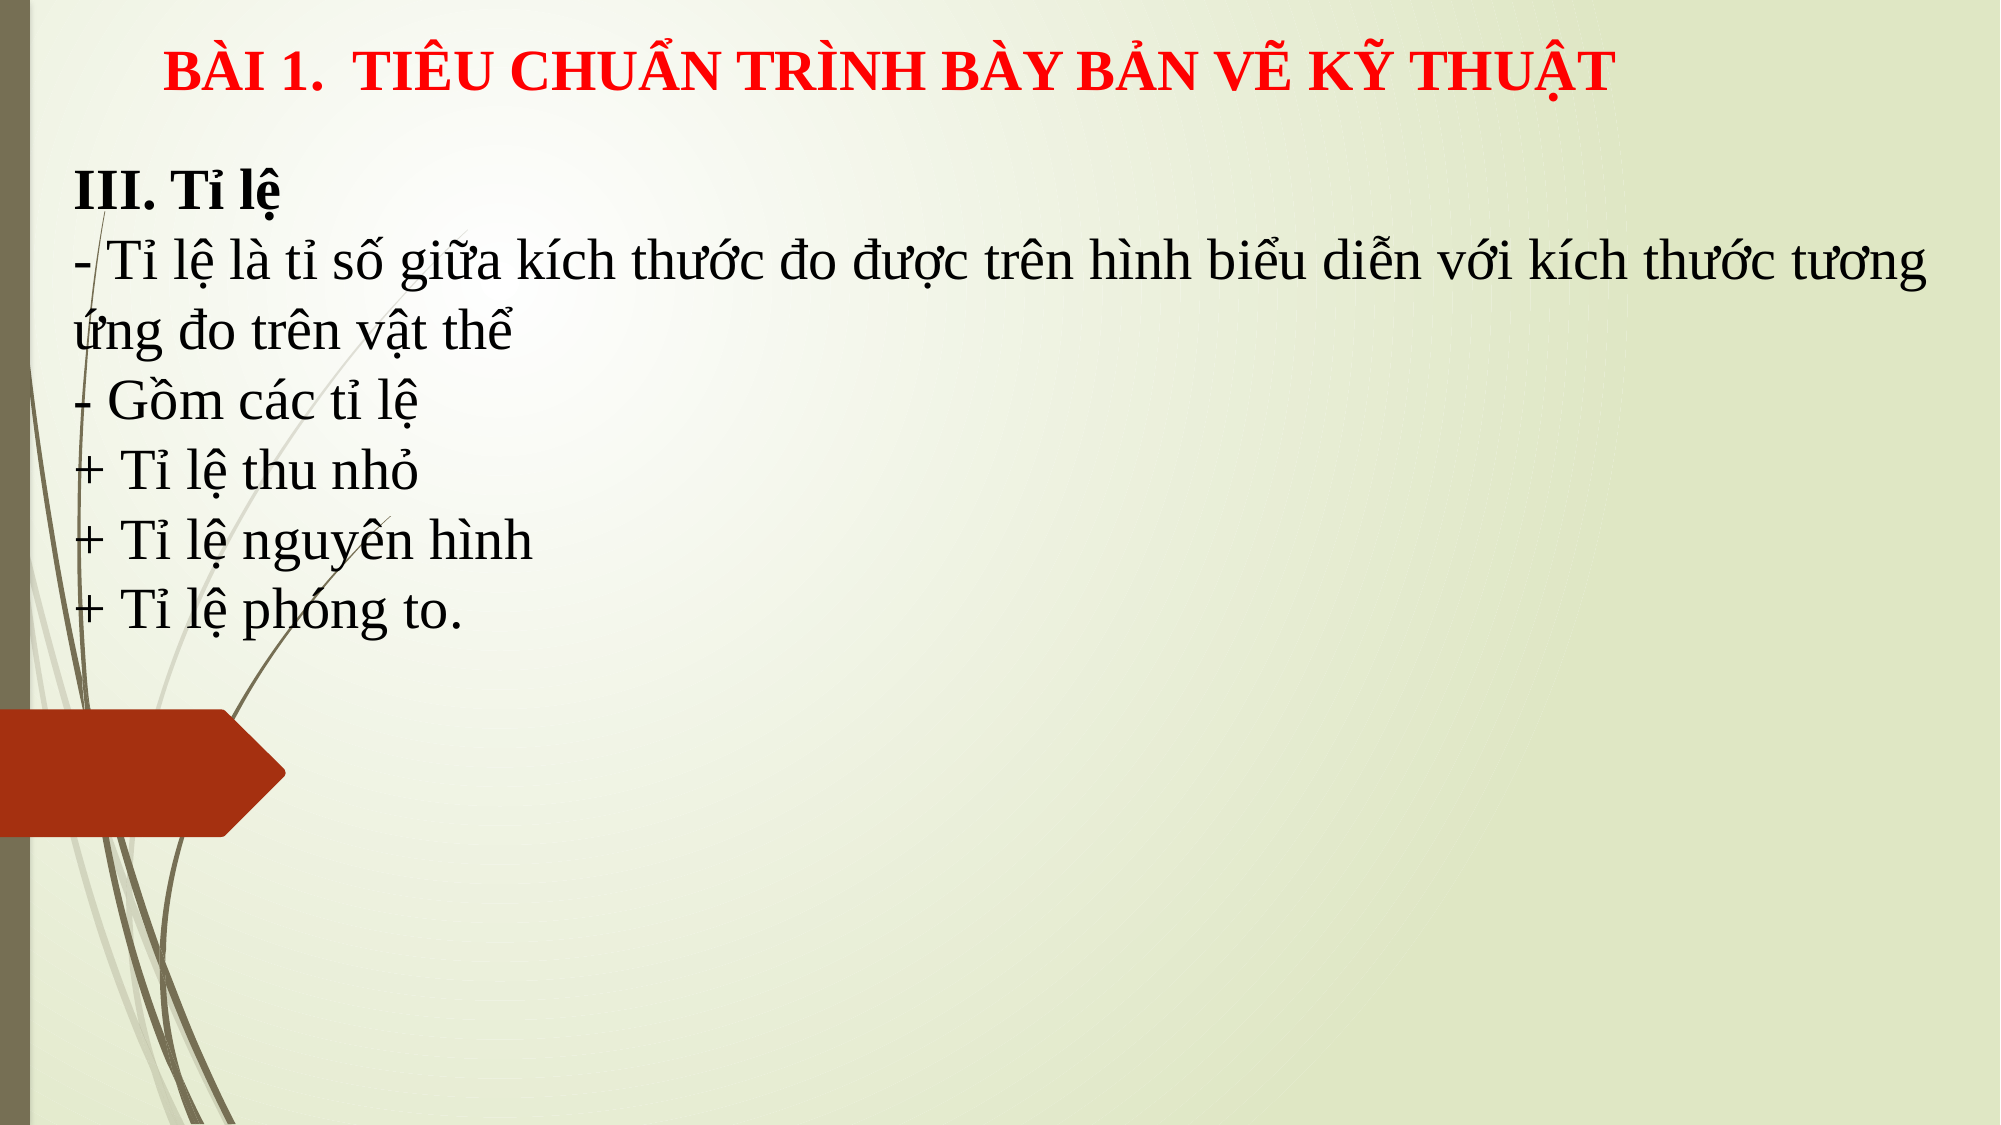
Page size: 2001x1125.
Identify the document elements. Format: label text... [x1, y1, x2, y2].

text_box BÀI 1. TIÊU CHUẨN TRÌNH BÀY BẢN VẼ KỸ THUẬT [148, 24, 2000, 110]
text_box III. Tỉ lệ - Tỉ lệ là tỉ số giữa kích thước đo được trên hình biểu diễn với kích thước tương ứng đo trên vật thể - Gồm các tỉ lệ + Tỉ lệ thu nhỏ + Tỉ lệ nguyên hình + Tỉ lệ phóng to. [59, 143, 1960, 649]
